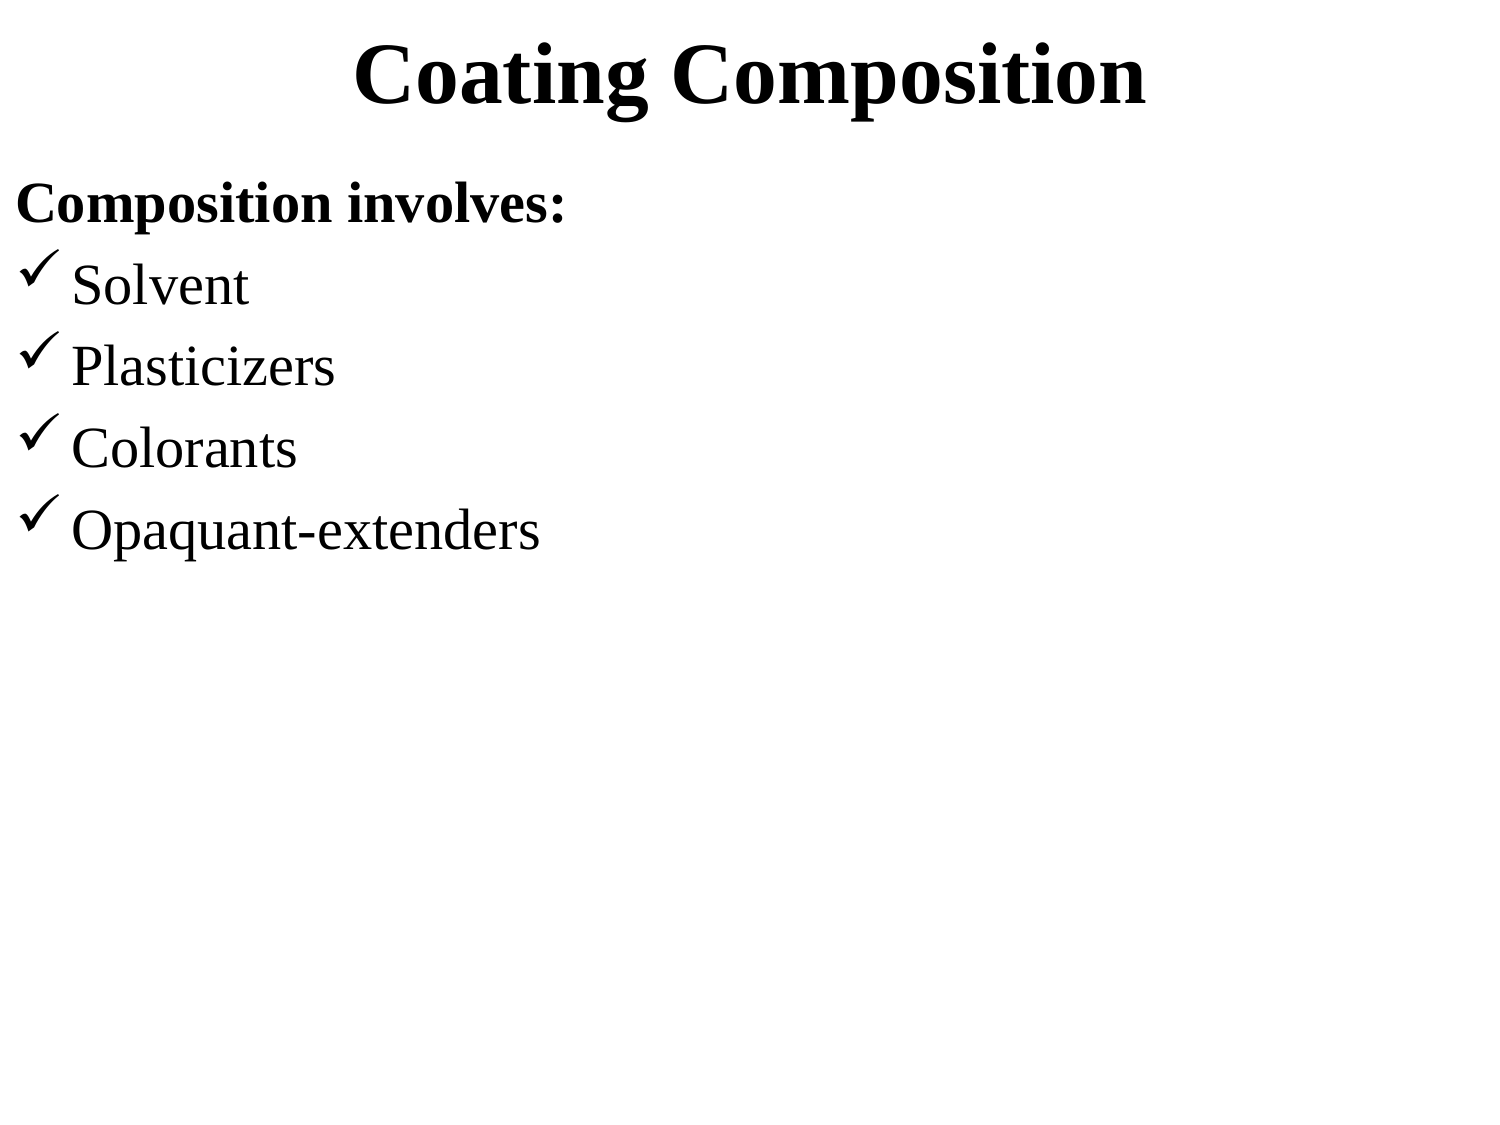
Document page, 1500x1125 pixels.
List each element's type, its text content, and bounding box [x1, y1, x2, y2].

title Coating Composition [75, 0, 1425, 75]
list Composition involves: Solvent Plasticizers Colorants Opaquant-extenders [0, 75, 1500, 968]
